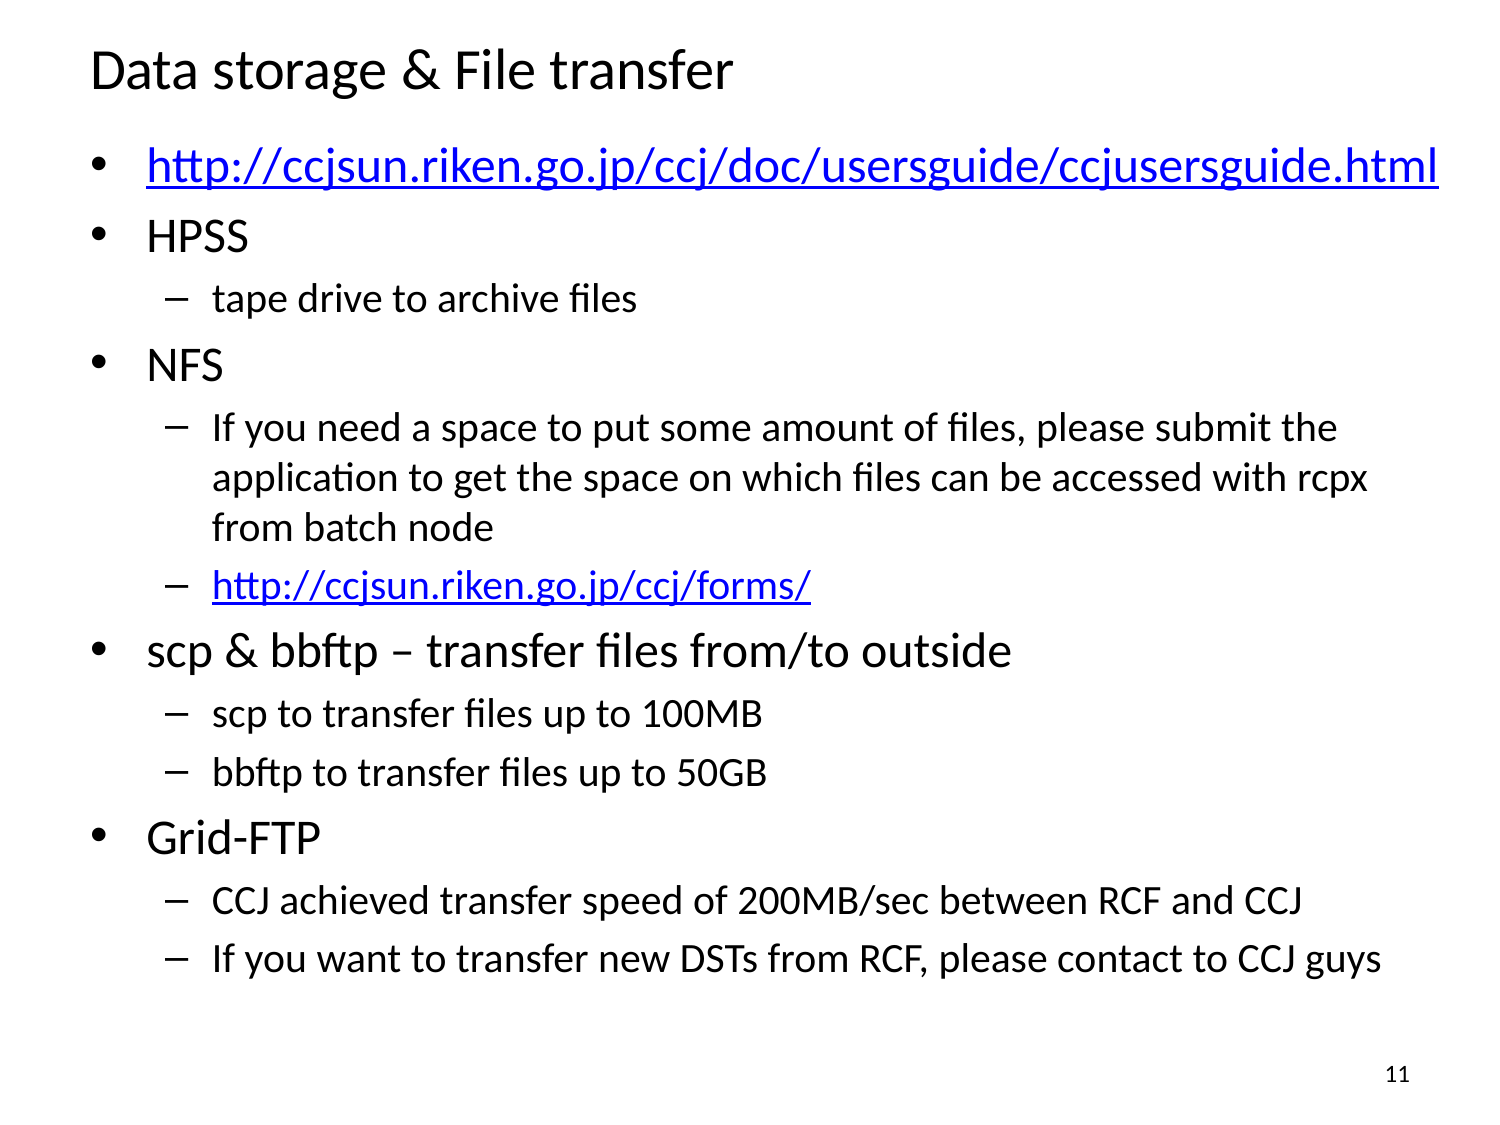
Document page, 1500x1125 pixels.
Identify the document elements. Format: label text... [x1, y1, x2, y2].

slide_number 11 [1074, 1042, 1425, 1103]
title Data storage & File transfer [75, 19, 1425, 114]
list http://ccjsun.riken.go.jp/ccj/doc/usersguide/ccjusersguide.html HPSS tape drive to archive files NFS If you need a space to put some amount of files, please submit the application to get the space on which files can be accessed with rcpx from batch node http://ccjsun.riken.go.jp/ccj/forms/ scp & bbftp – transfer files from/to outside scp to transfer files up to 100MB bbftp to transfer files up to 50GB Grid-FTP CCJ achieved transfer speed of 200MB/sec between RCF and CCJ If you want to transfer new DSTs from RCF, please contact to CCJ guys [75, 125, 1459, 1024]
